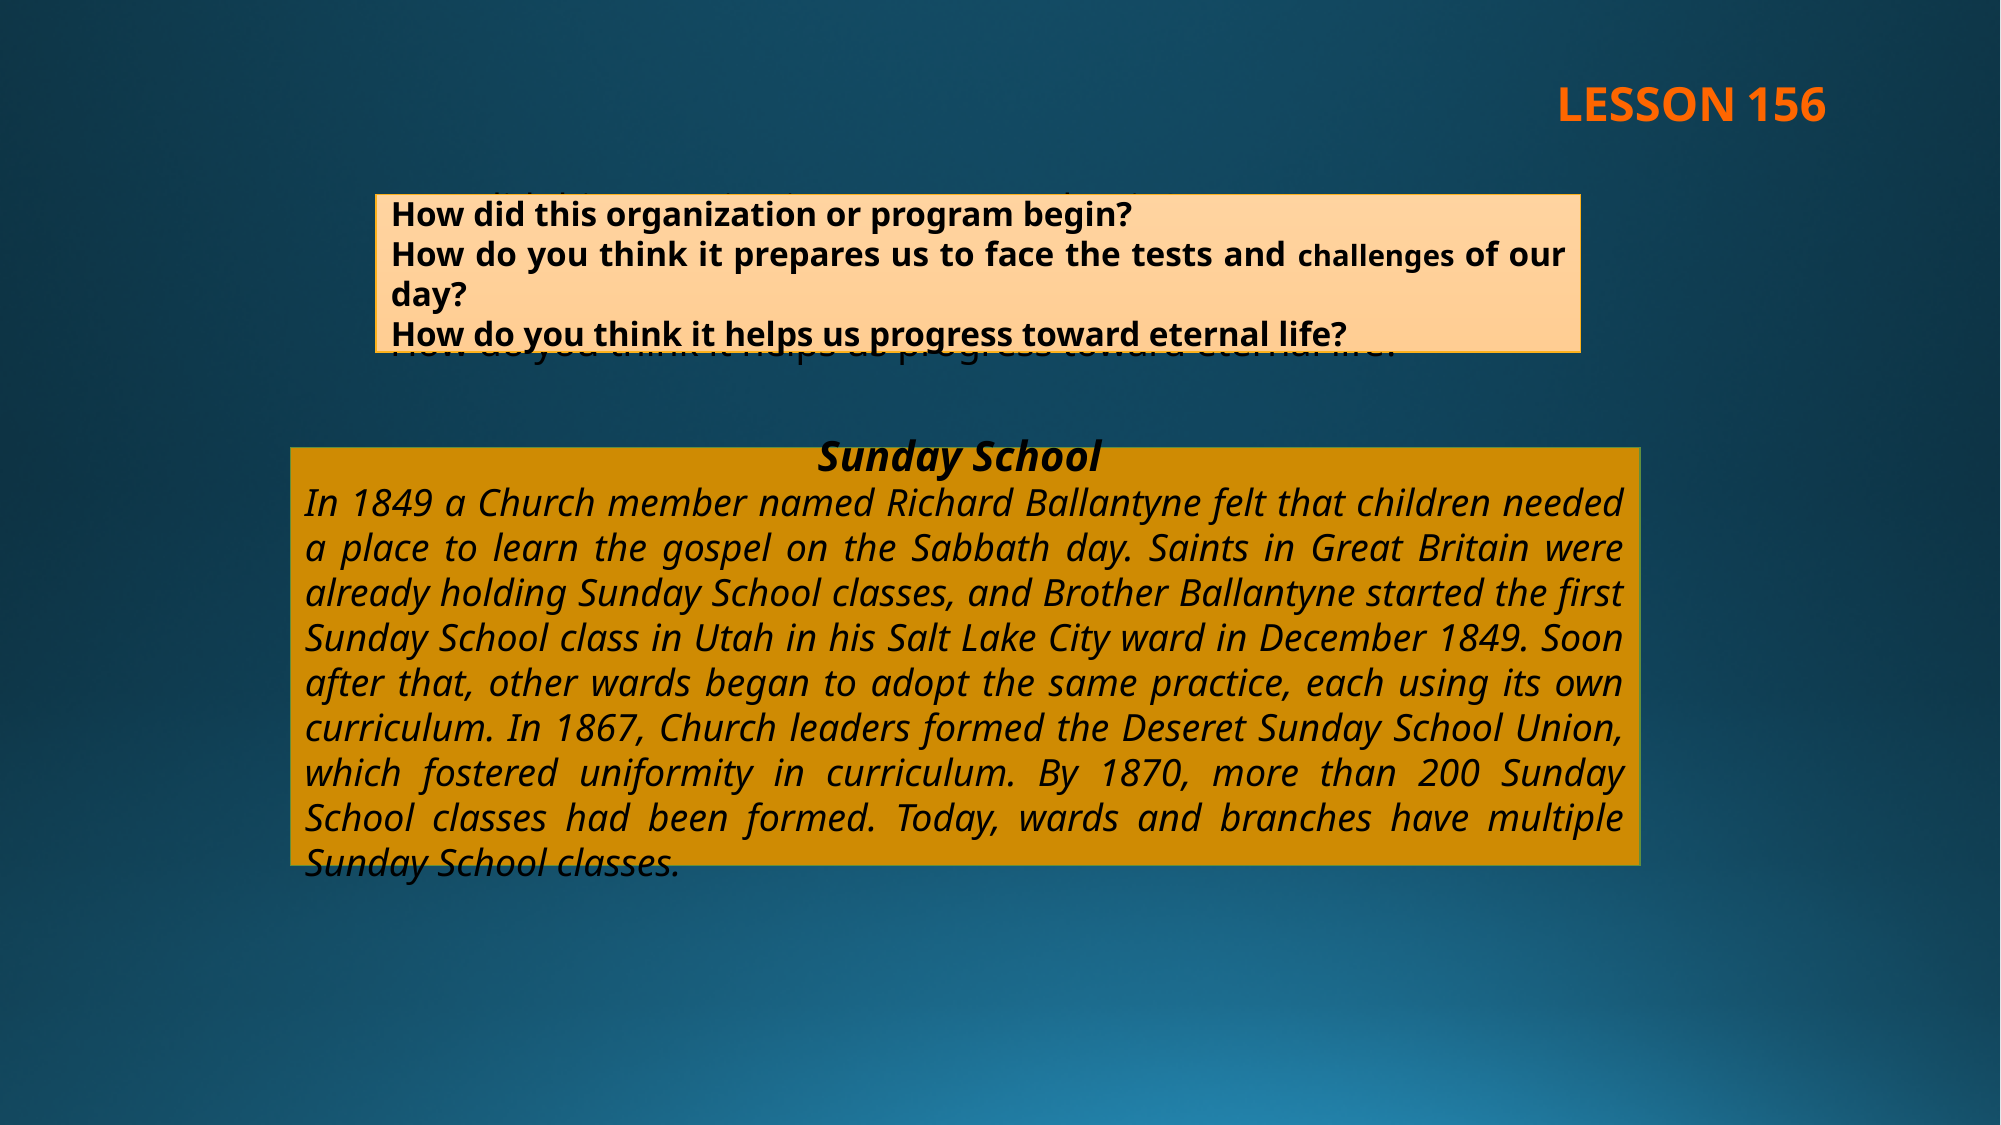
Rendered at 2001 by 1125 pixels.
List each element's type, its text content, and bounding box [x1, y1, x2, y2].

text_box LESSON 156 [1541, 66, 1850, 190]
text_box How did this organization or program begin? How do you think it prepares us to face the tests and challenges of our day? How do you think it helps us progress toward eternal life? [375, 194, 1581, 352]
picture [0, 0, 2001, 1125]
text_box Sunday School In 1849 a Church member named Richard Ballantyne felt that children needed a place to learn the gospel on the Sabbath day. Saints in Great Britain were already holding Sunday School classes, and Brother Ballantyne started the first Sunday School class in Utah in his Salt Lake City ward in December 1849. Soon after that, other wards began to adopt the same practice, each using its own curriculum. In 1867, Church leaders formed the Deseret Sunday School Union, which fostered uniformity in curriculum. By 1870, more than 200 Sunday School classes had been formed. Today, wards and branches have multiple Sunday School classes. [290, 447, 1641, 866]
